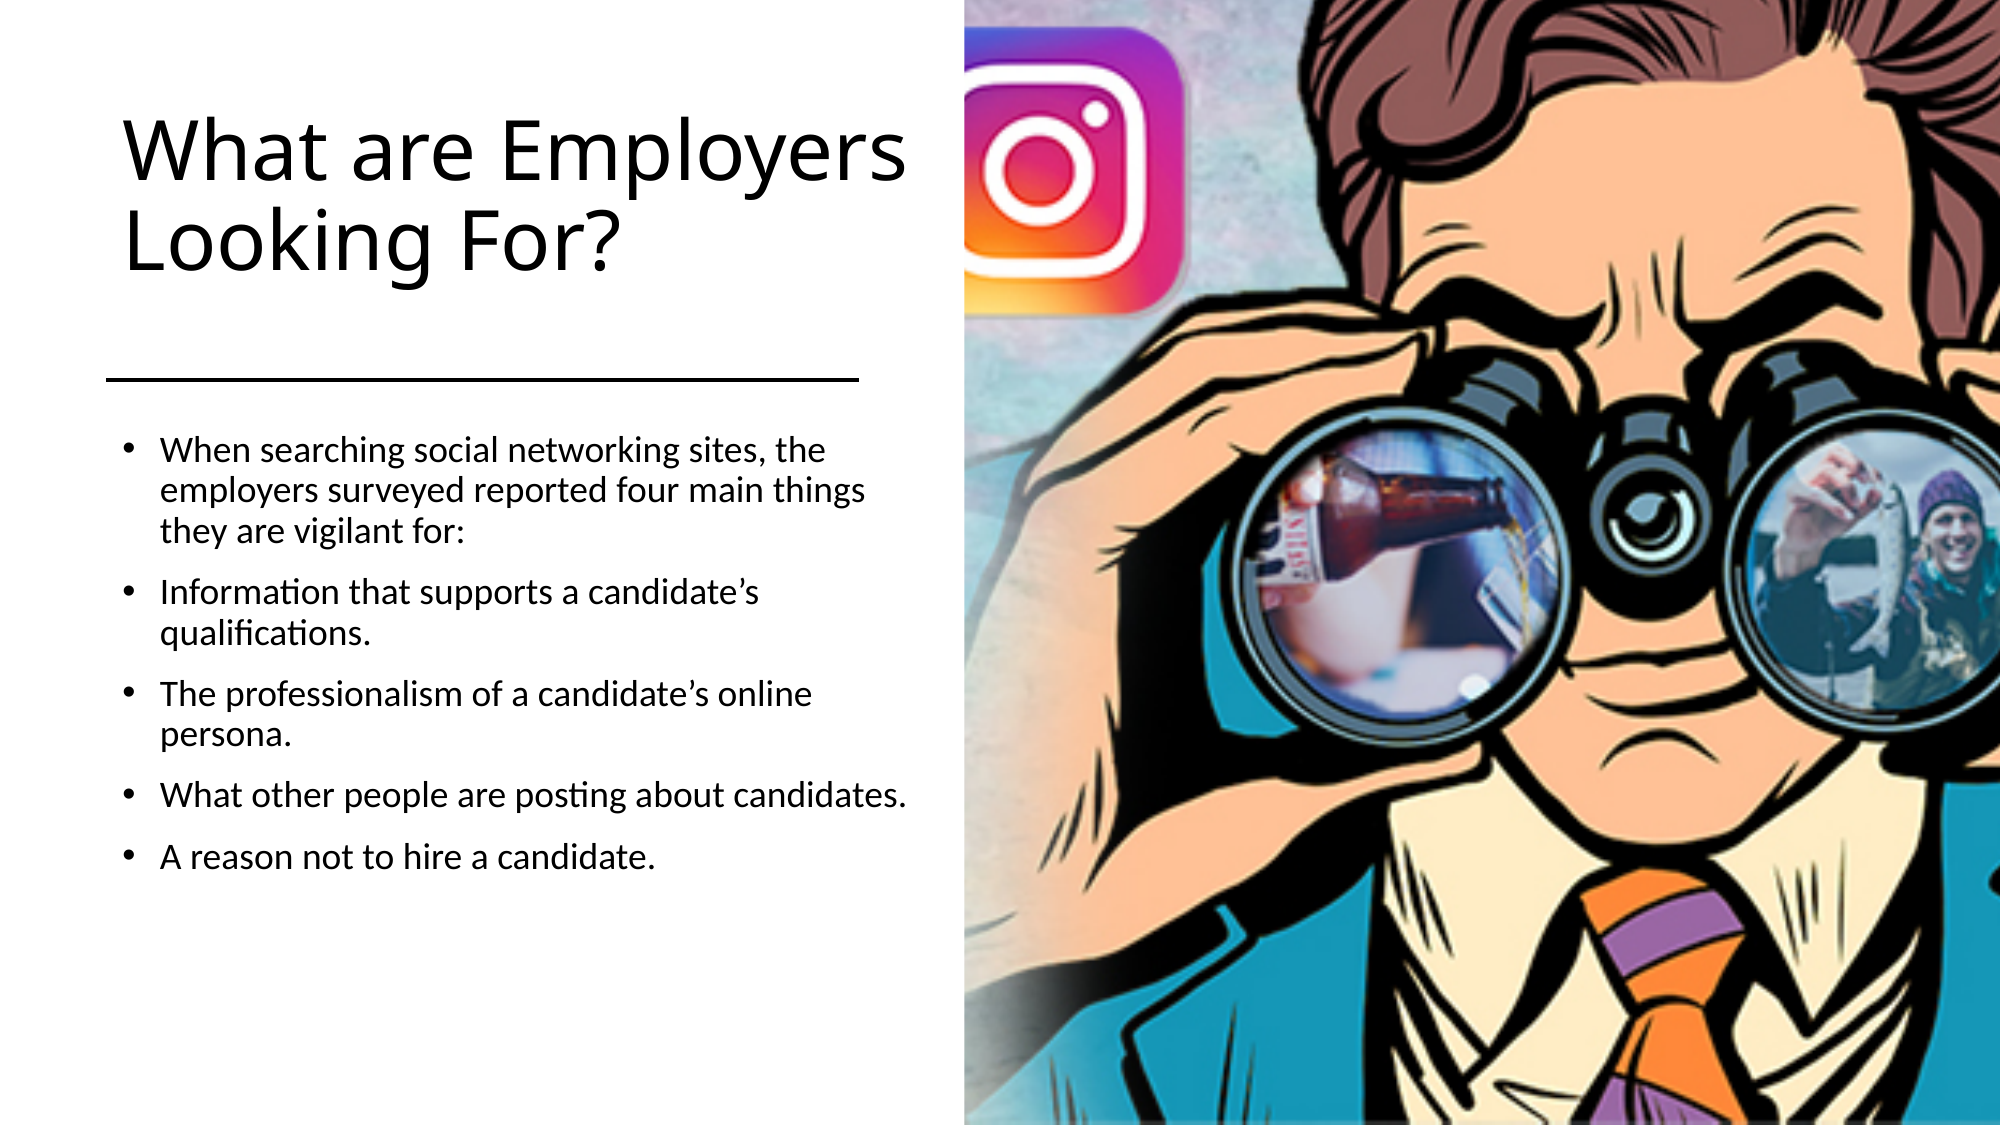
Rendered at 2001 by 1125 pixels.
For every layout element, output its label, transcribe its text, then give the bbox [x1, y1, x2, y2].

list When searching social networking sites, the employers surveyed reported four main things they are vigilant for: Information that supports a candidate’s qualifications. The professionalism of a candidate’s online persona. What other people are posting about candidates. A reason not to hire a candidate. [107, 422, 948, 991]
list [964, 0, 2000, 1125]
title What are Employers Looking For? [107, 59, 948, 338]
